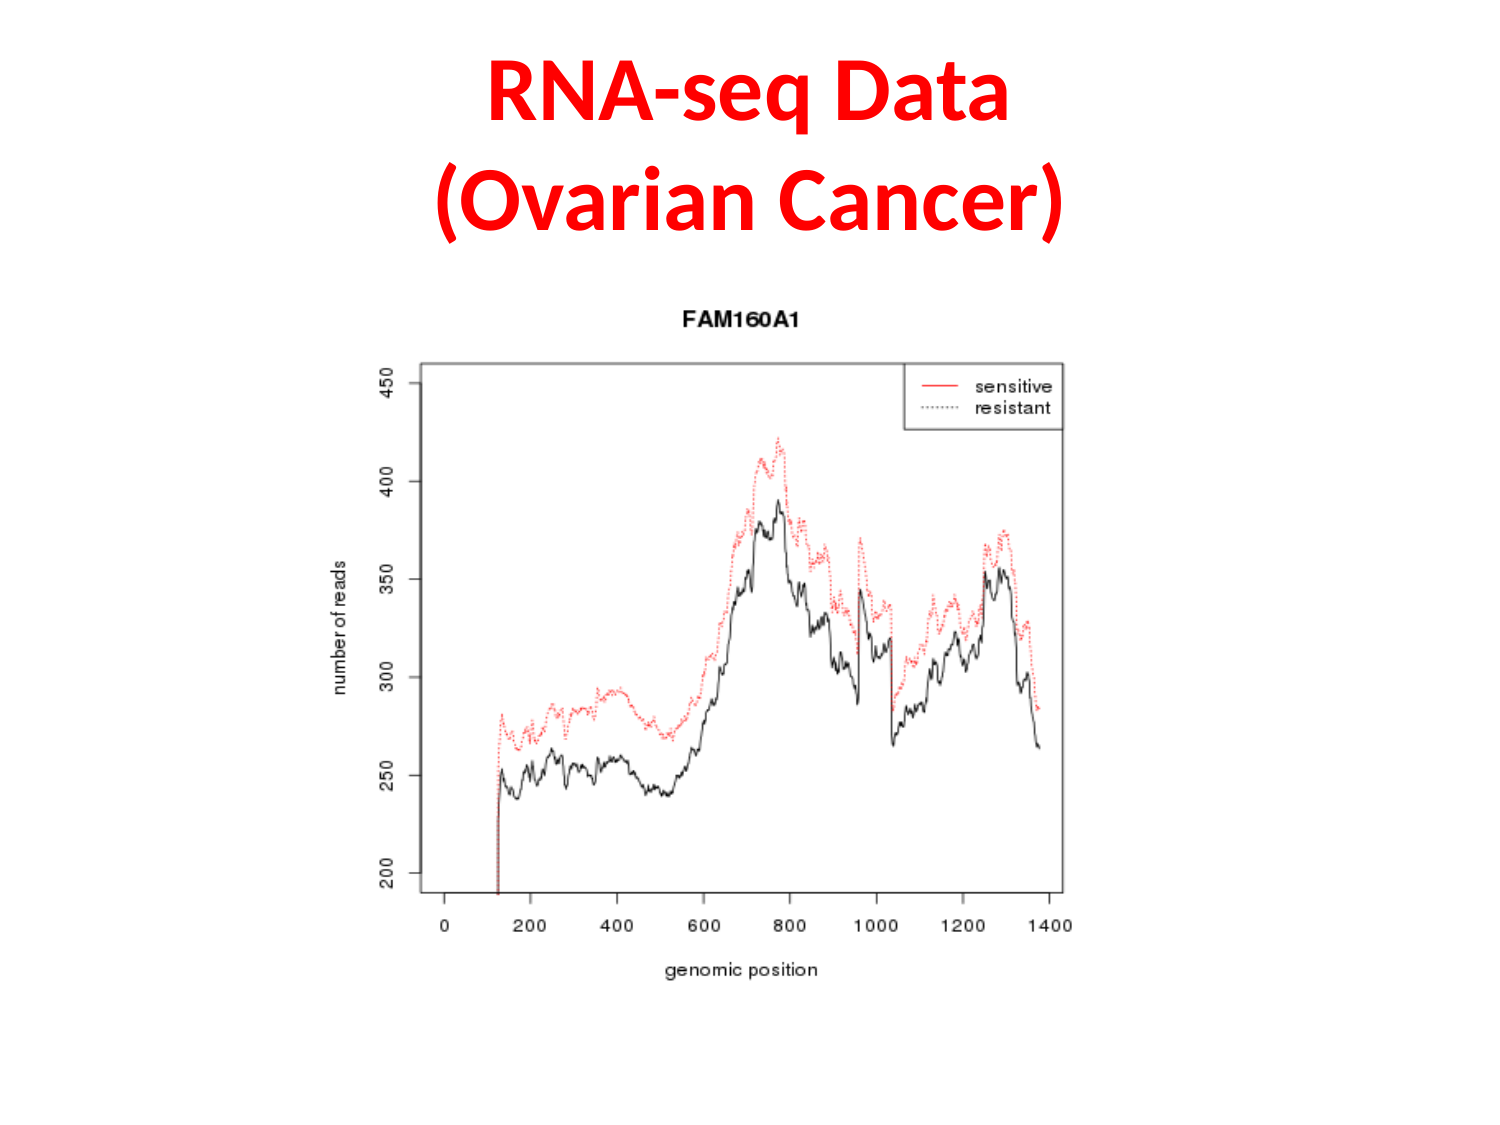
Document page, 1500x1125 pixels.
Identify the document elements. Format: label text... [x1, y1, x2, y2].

picture [324, 274, 1113, 1006]
title RNA-seq Data (Ovarian Cancer) [75, 45, 1425, 233]
